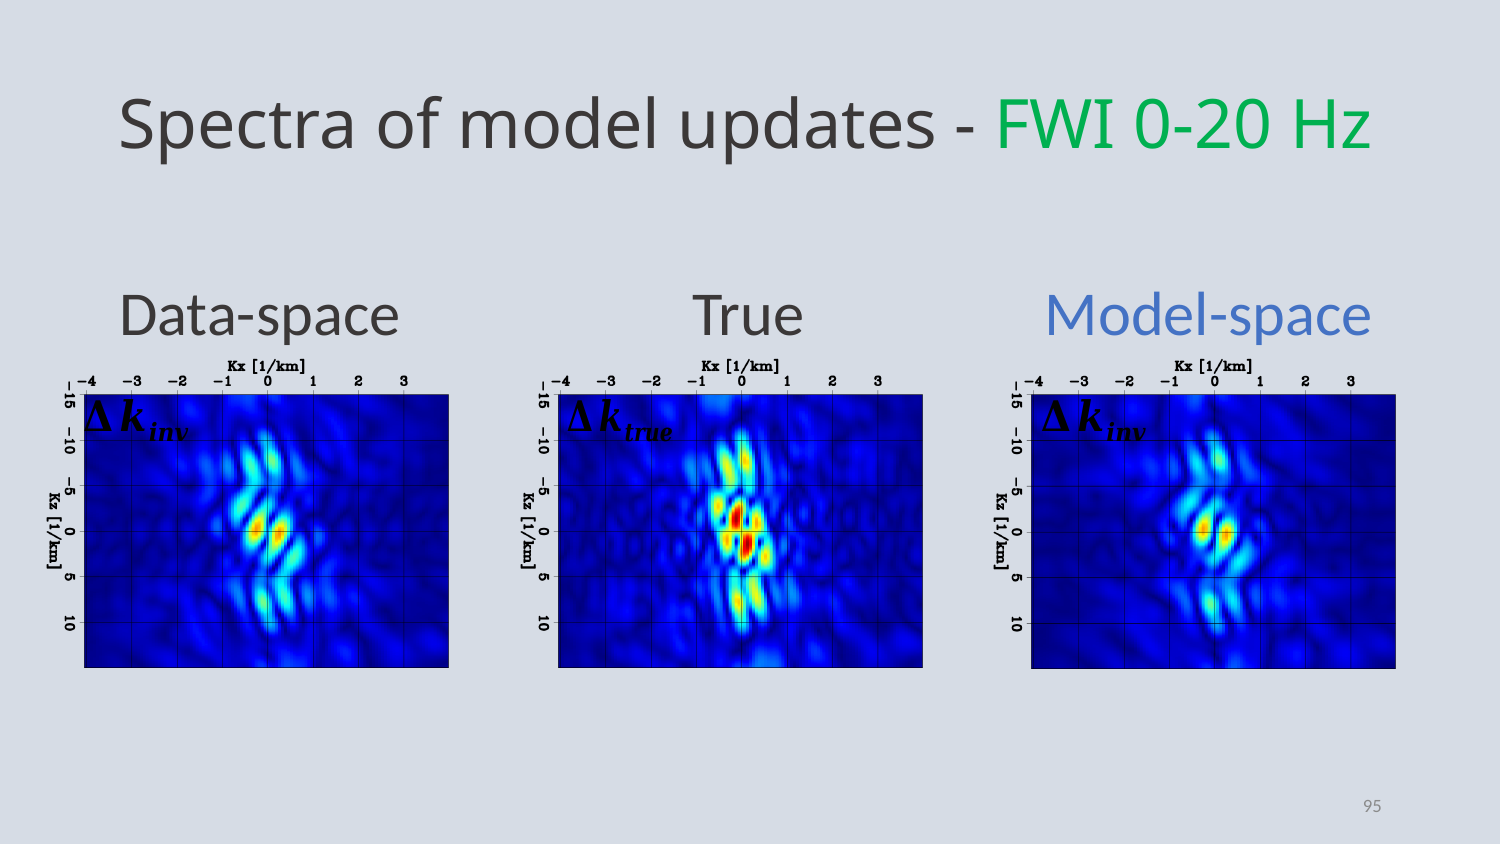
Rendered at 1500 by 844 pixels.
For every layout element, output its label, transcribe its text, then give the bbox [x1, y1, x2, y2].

slide_number 95 [1059, 782, 1397, 827]
picture [44, 356, 451, 670]
text_box Model-space [974, 265, 1444, 356]
text_box Data-space [45, 265, 475, 356]
picture [518, 356, 925, 671]
text_box True [619, 265, 877, 356]
picture [991, 356, 1398, 671]
title Spectra of model updates - FWI 0-20 Hz [103, 44, 1397, 208]
